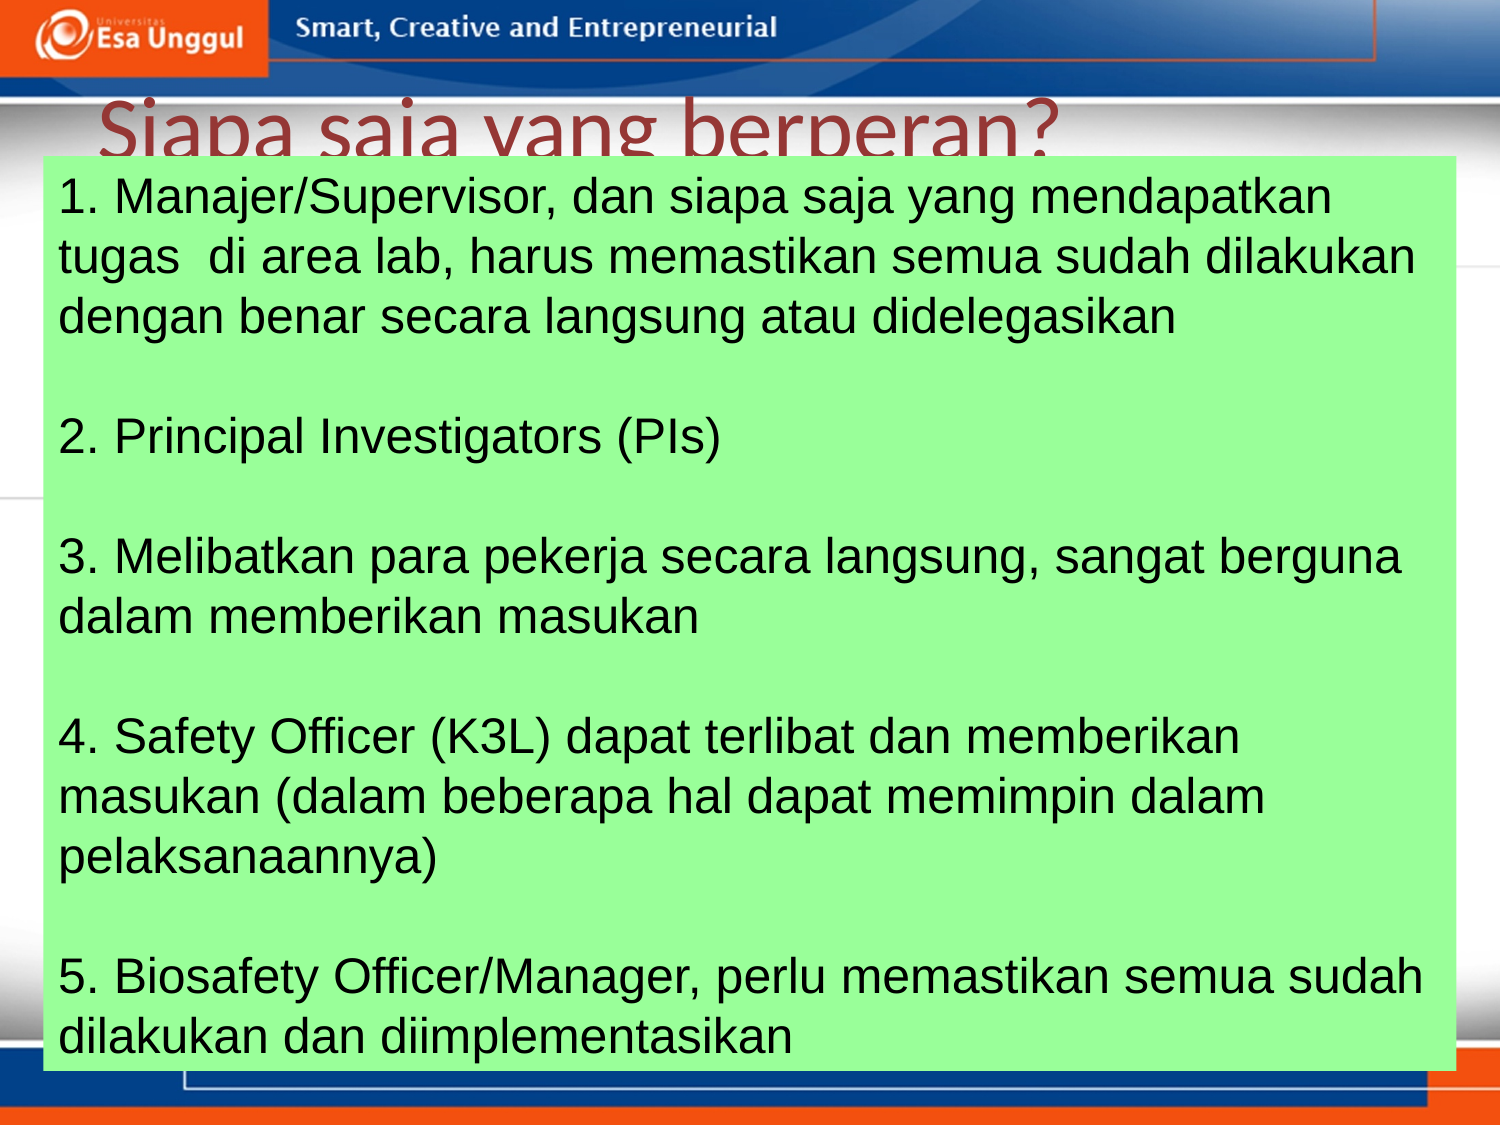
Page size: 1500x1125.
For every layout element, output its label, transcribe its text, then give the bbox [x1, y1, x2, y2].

picture [0, 0, 1500, 1125]
text_box 1. Manajer/Supervisor, dan siapa saja yang mendapatkan tugas di area lab, harus memastikan semua sudah dilakukan dengan benar secara langsung atau didelegasikan 2. Principal Investigators (PIs) 3. Melibatkan para pekerja secara langsung, sangat berguna dalam memberikan masukan 4. Safety Officer (K3L) dapat terlibat dan memberikan masukan (dalam beberapa hal dapat memimpin dalam pelaksanaannya) 5. Biosafety Officer/Manager, perlu memastikan semua sudah dilakukan dan diimplementasikan [43, 156, 1457, 1071]
title Siapa saja yang berperan? [60, 15, 1103, 156]
